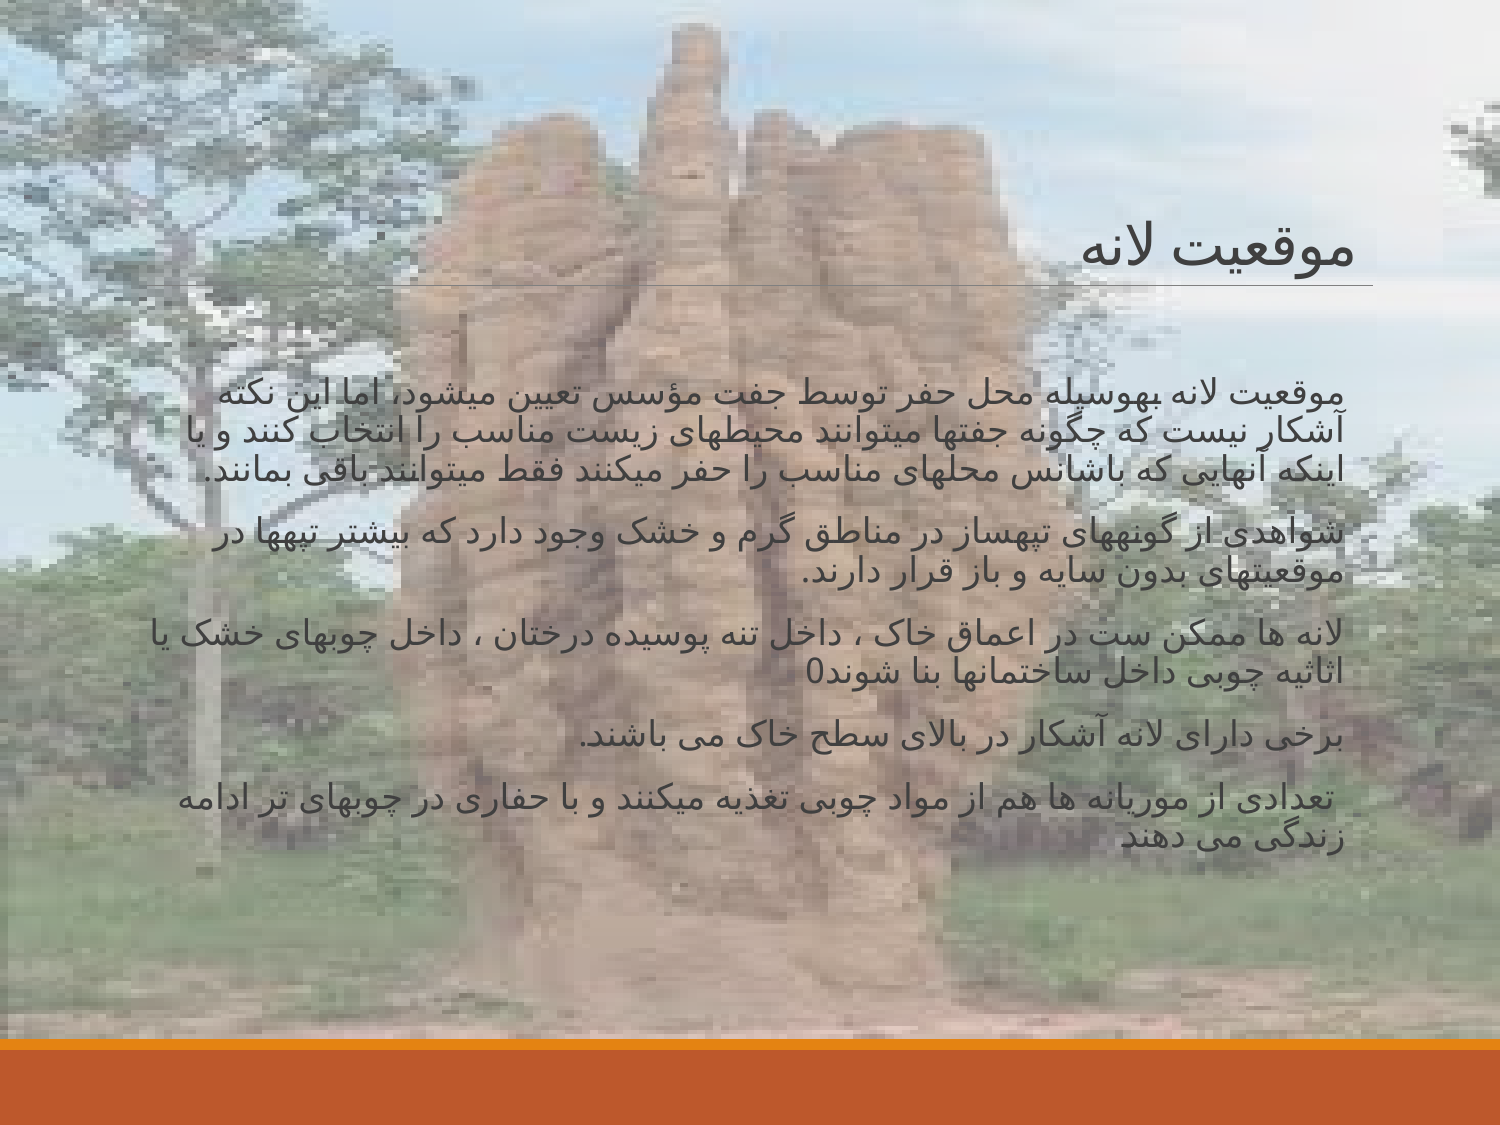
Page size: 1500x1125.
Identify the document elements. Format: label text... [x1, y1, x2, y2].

list موقعیت لانه به‎وسیله محل حفر توسط جفت مؤسس تعیین می‎شود، اما این نکته آشکار نیست که چگونه جفت‎ها می‎توانند محیط‎های زیست مناسب را انتخاب کنند و یا این‎که آن‎هایی که باشانس محل‎های مناسب را حفر می‎کنند فقط می‎توانند باقی بمانند. شواهدی از گونه‎های تپه‎ساز در مناطق گرم و خشک وجود دارد که بیشتر تپه‎ها در موقعیت‎های بدون سایه و باز قرار دارند. لانه ها ممکن ست در اعماق خاک ، داخل تنه پوسیده درختان ، داخل چوبهای خشک یا اثاثیه چوبی داخل ساختمانها بنا شوند0 برخی دارای لانه آشکار در بالای سطح خاک می باشند. تعدادی از موریانه ها هم از مواد چوبی تغذیه میکنند و با حفاری در چوبهای تر ادامه زندگی می دهند [128, 328, 1360, 867]
title موقعیت لانه [135, 47, 1373, 285]
